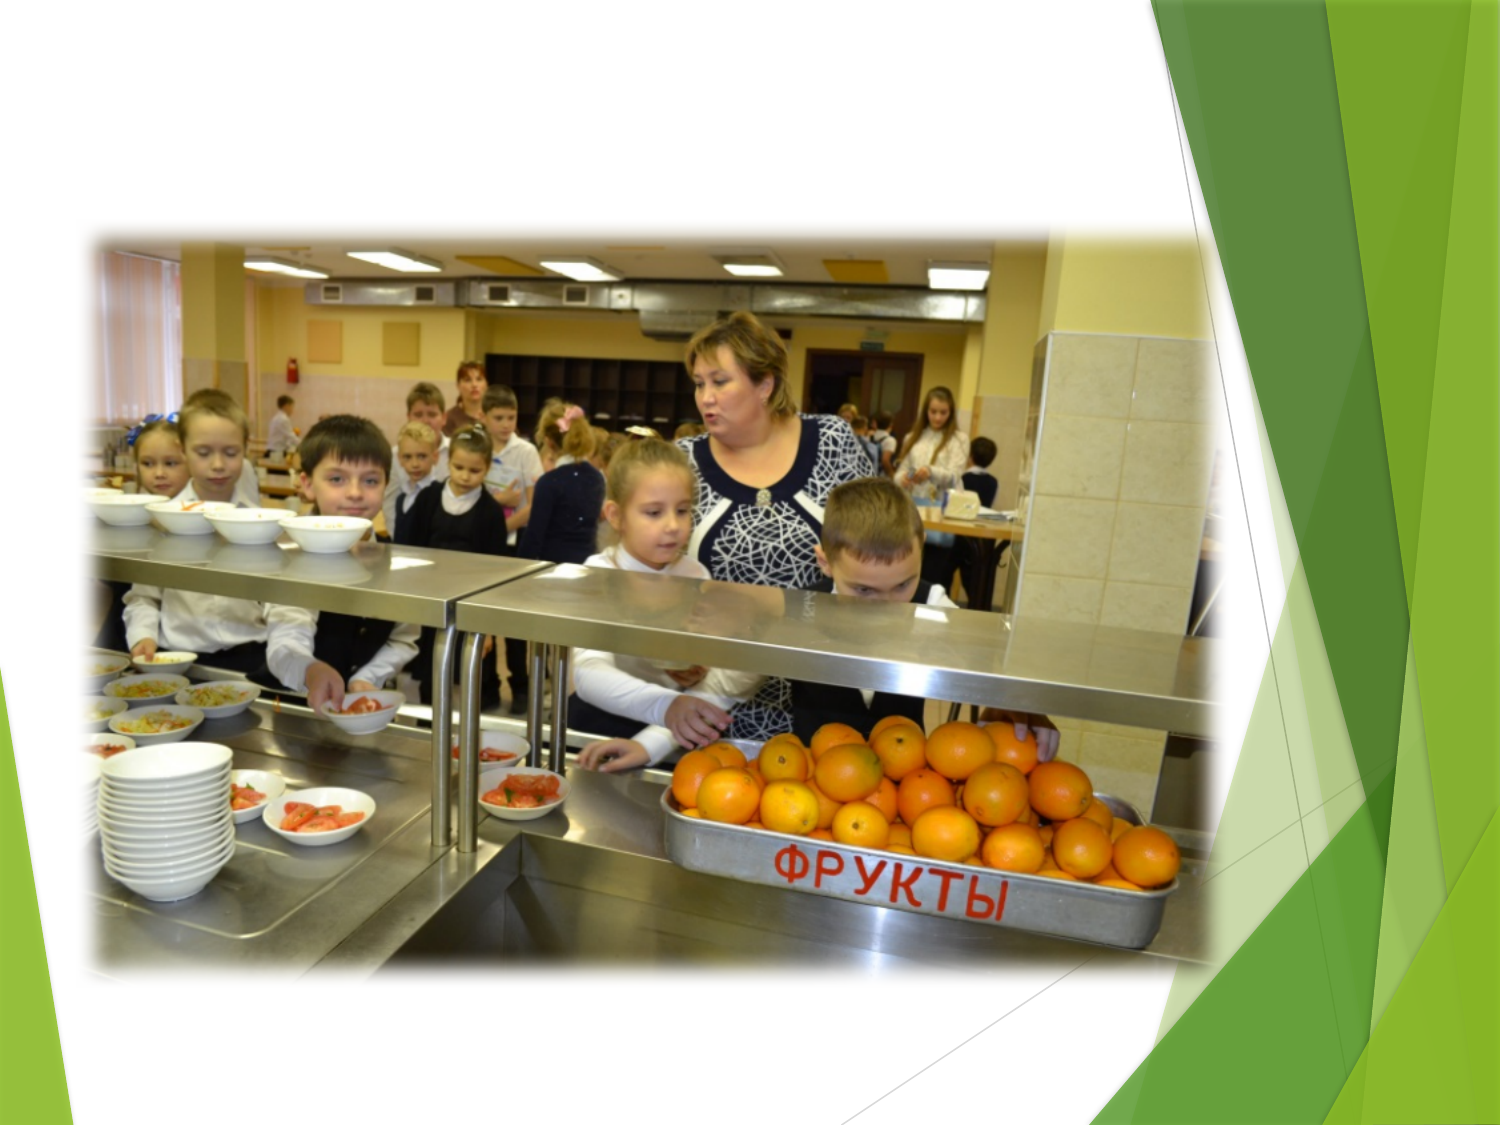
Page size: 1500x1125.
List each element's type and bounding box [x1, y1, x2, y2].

picture [76, 219, 1229, 989]
title [135, 144, 1411, 332]
